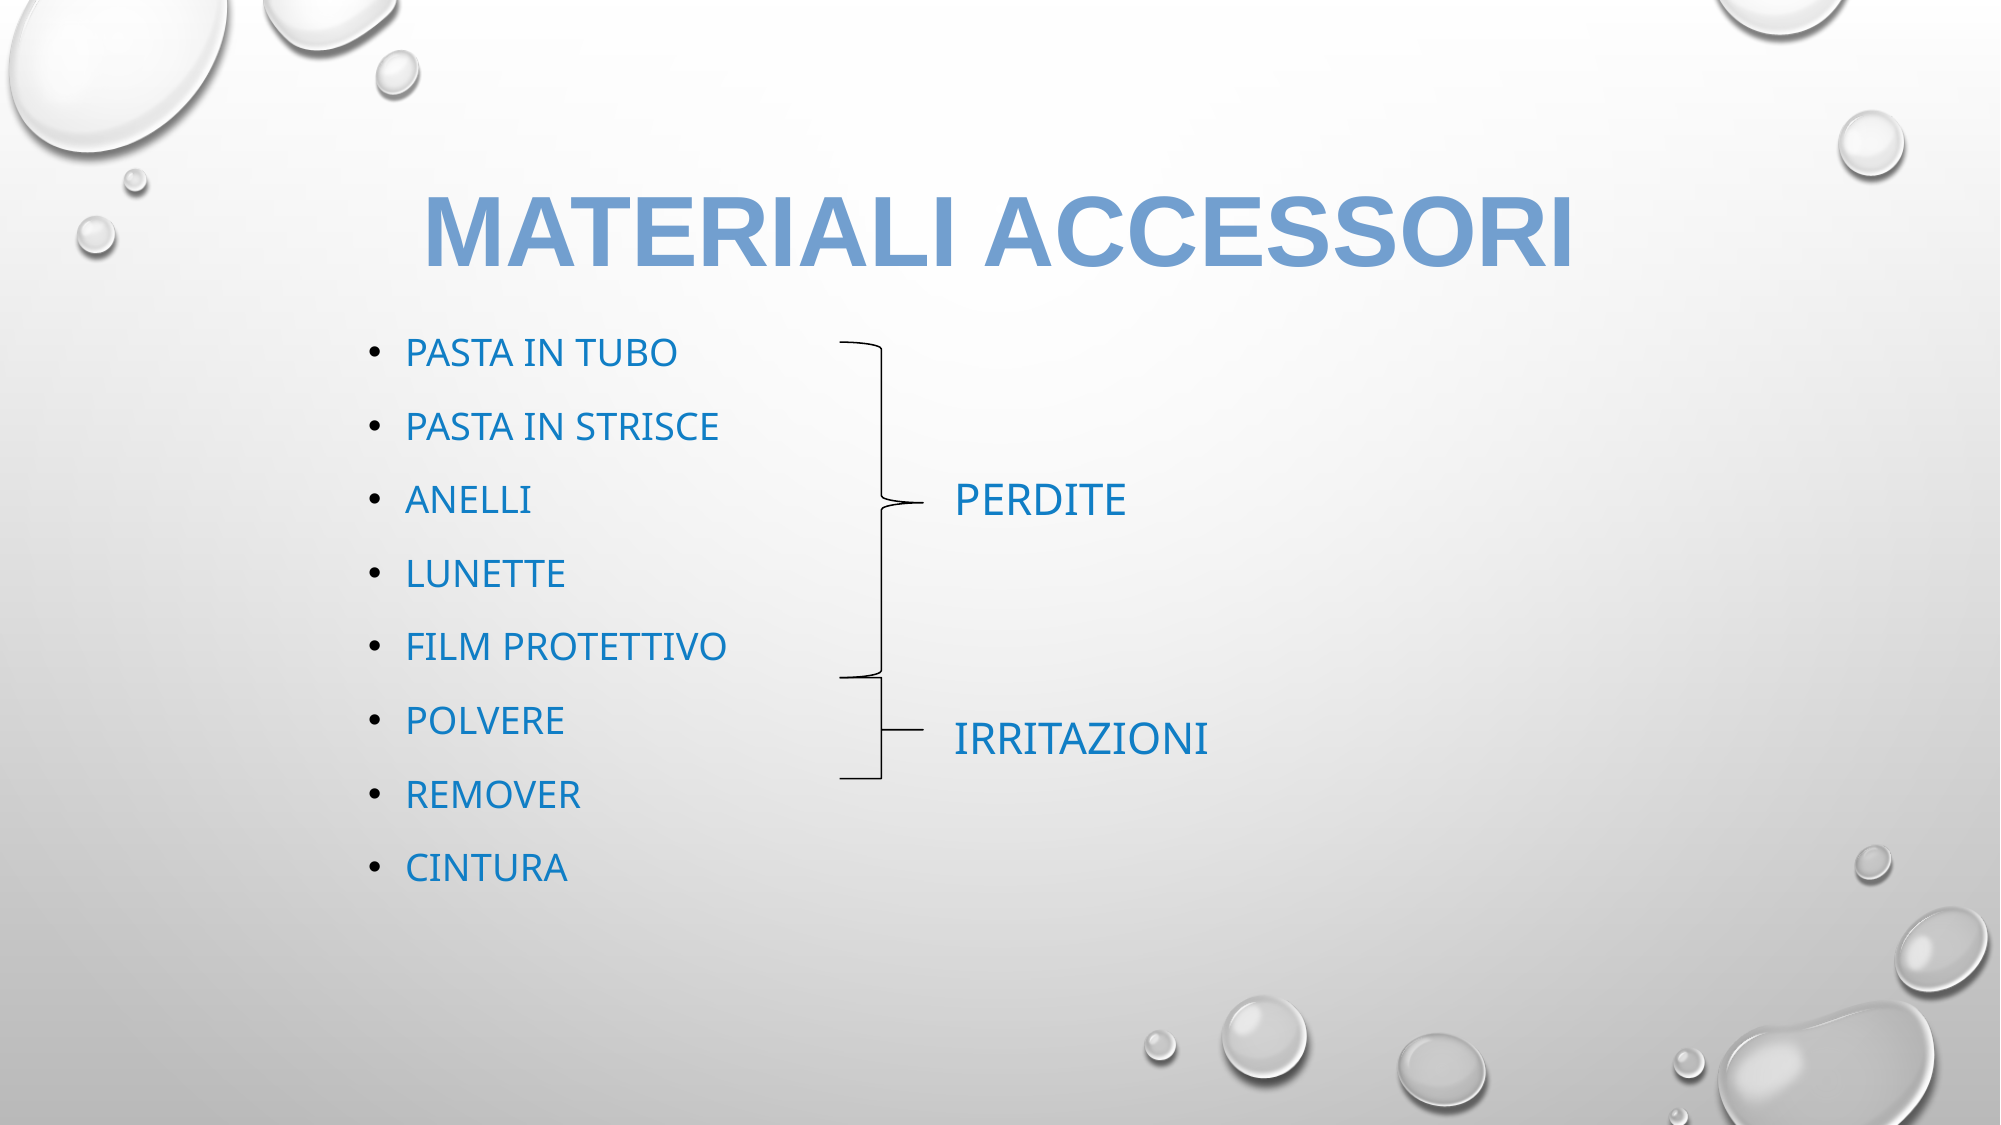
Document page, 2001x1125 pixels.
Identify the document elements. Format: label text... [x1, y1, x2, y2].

text_box PERDITE [939, 464, 1327, 532]
title MATERIALI ACCESSORI [0, 103, 2000, 365]
list PASTA IN TUBO PASTA IN STRISCE ANELLI LUNETTE FILM PROTETTIVO POLVERE REMOVER CINTURA [353, 311, 1647, 900]
picture [0, 0, 2000, 103]
text_box [839, 342, 924, 677]
text_box [839, 677, 924, 779]
picture [0, 365, 2000, 1125]
text_box IRRITAZIONI [939, 702, 1354, 771]
